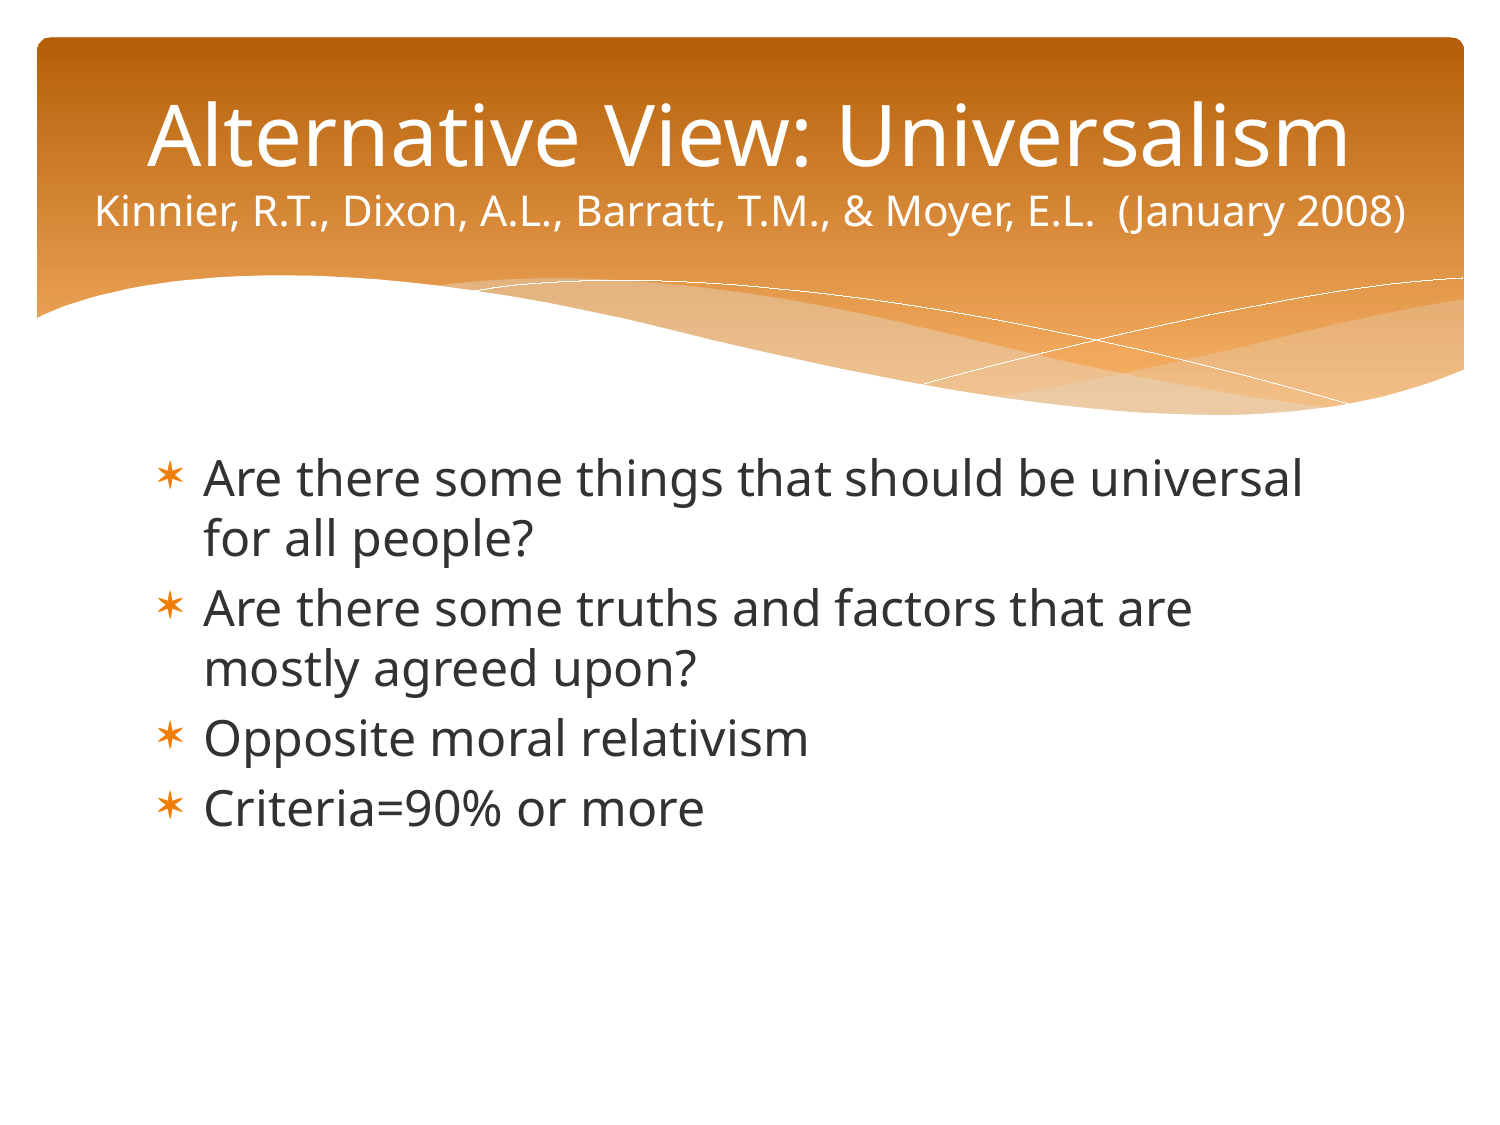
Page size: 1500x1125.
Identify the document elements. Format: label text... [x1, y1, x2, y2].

title Alternative View: Universalism Kinnier, R.T., Dixon, A.L., Barratt, T.M., & Moyer, E.L. (January 2008) [75, 55, 1425, 261]
list Are there some things that should be universal for all people? Are there some truths and factors that are mostly agreed upon? Opposite moral relativism Criteria=90% or more [143, 438, 1359, 1005]
